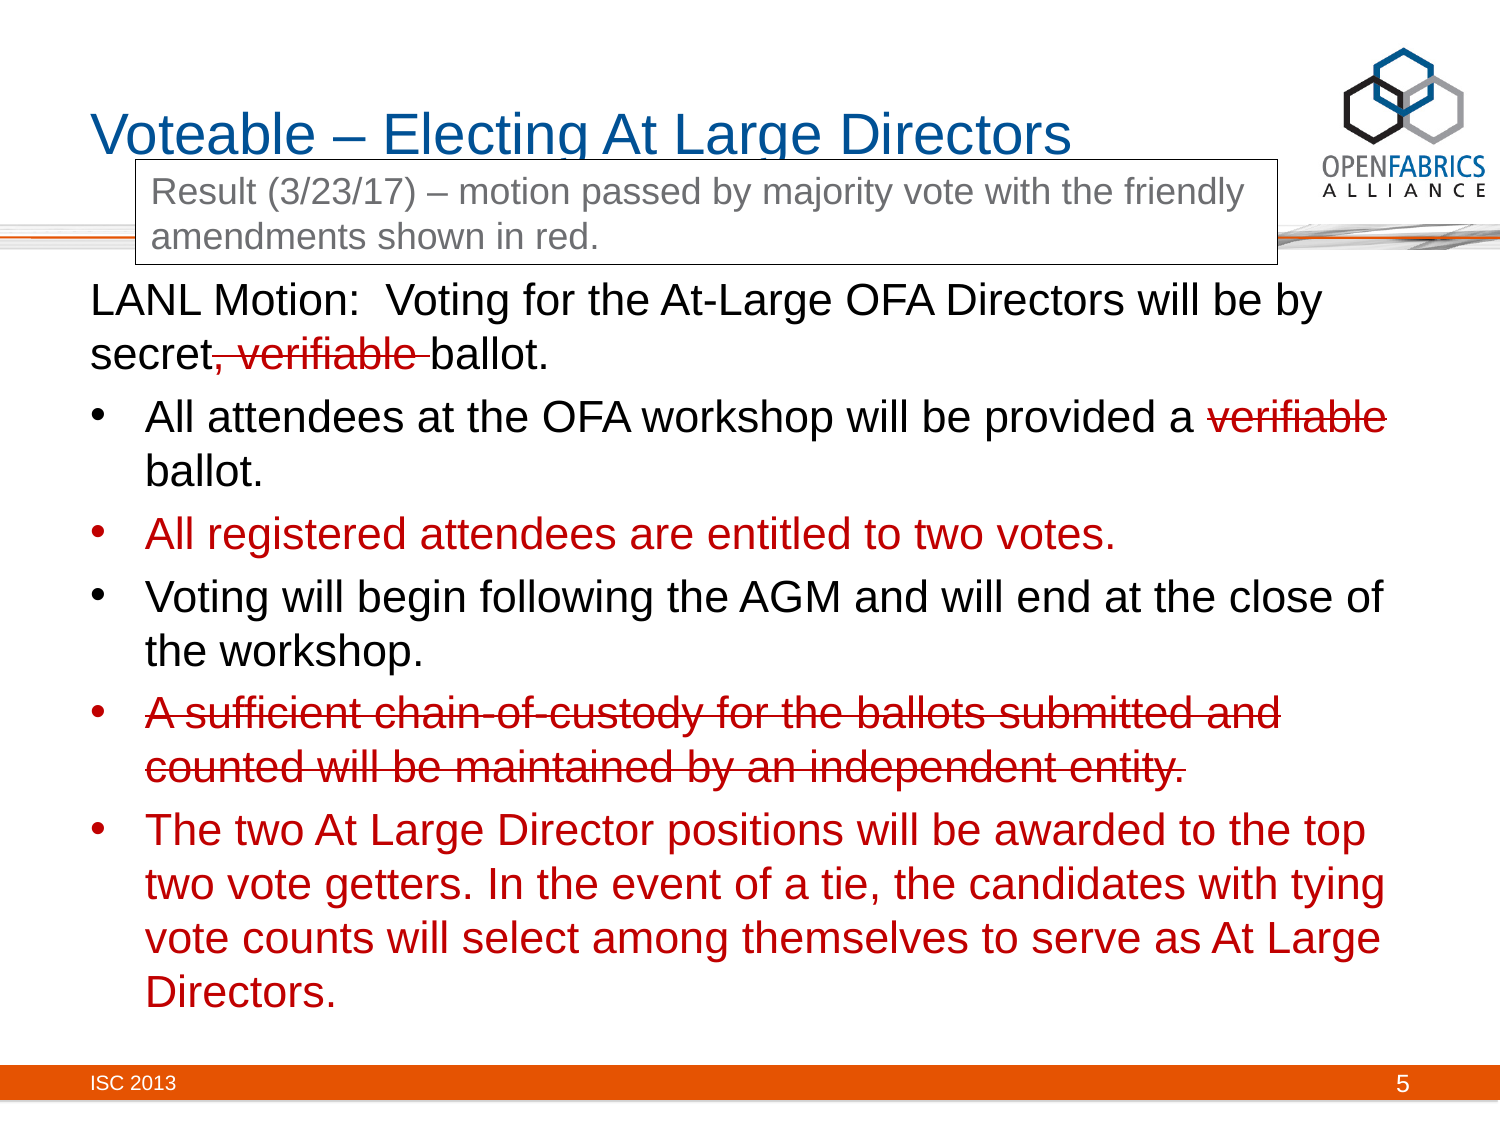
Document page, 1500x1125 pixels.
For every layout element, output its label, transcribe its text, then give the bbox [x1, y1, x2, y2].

picture [1312, 37, 1494, 219]
picture [1278, 224, 1500, 236]
list LANL Motion: Voting for the At-Large OFA Directors will be by secret, verifiable ballot. All attendees at the OFA workshop will be provided a verifiable ballot. All registered attendees are entitled to two votes. Voting will begin following the AGM and will end at the close of the workshop. A sufficient chain-of-custody for the ballots submitted and counted will be maintained by an independent entity. The two At Large Director positions will be awarded to the top two vote getters. In the event of a tie, the candidates with tying vote counts will select among themselves to serve as At Large Directors. [75, 262, 1425, 1025]
picture [0, 224, 135, 236]
picture [1278, 239, 1500, 250]
slide_number 5 [1074, 1052, 1425, 1113]
text_box Result (3/23/17) – motion passed by majority vote with the friendly amendments shown in red. [135, 159, 1278, 265]
title Voteable – Electing At Large Directors [75, 37, 1300, 225]
footer ISC 2013 [75, 1052, 550, 1113]
picture [0, 239, 135, 250]
